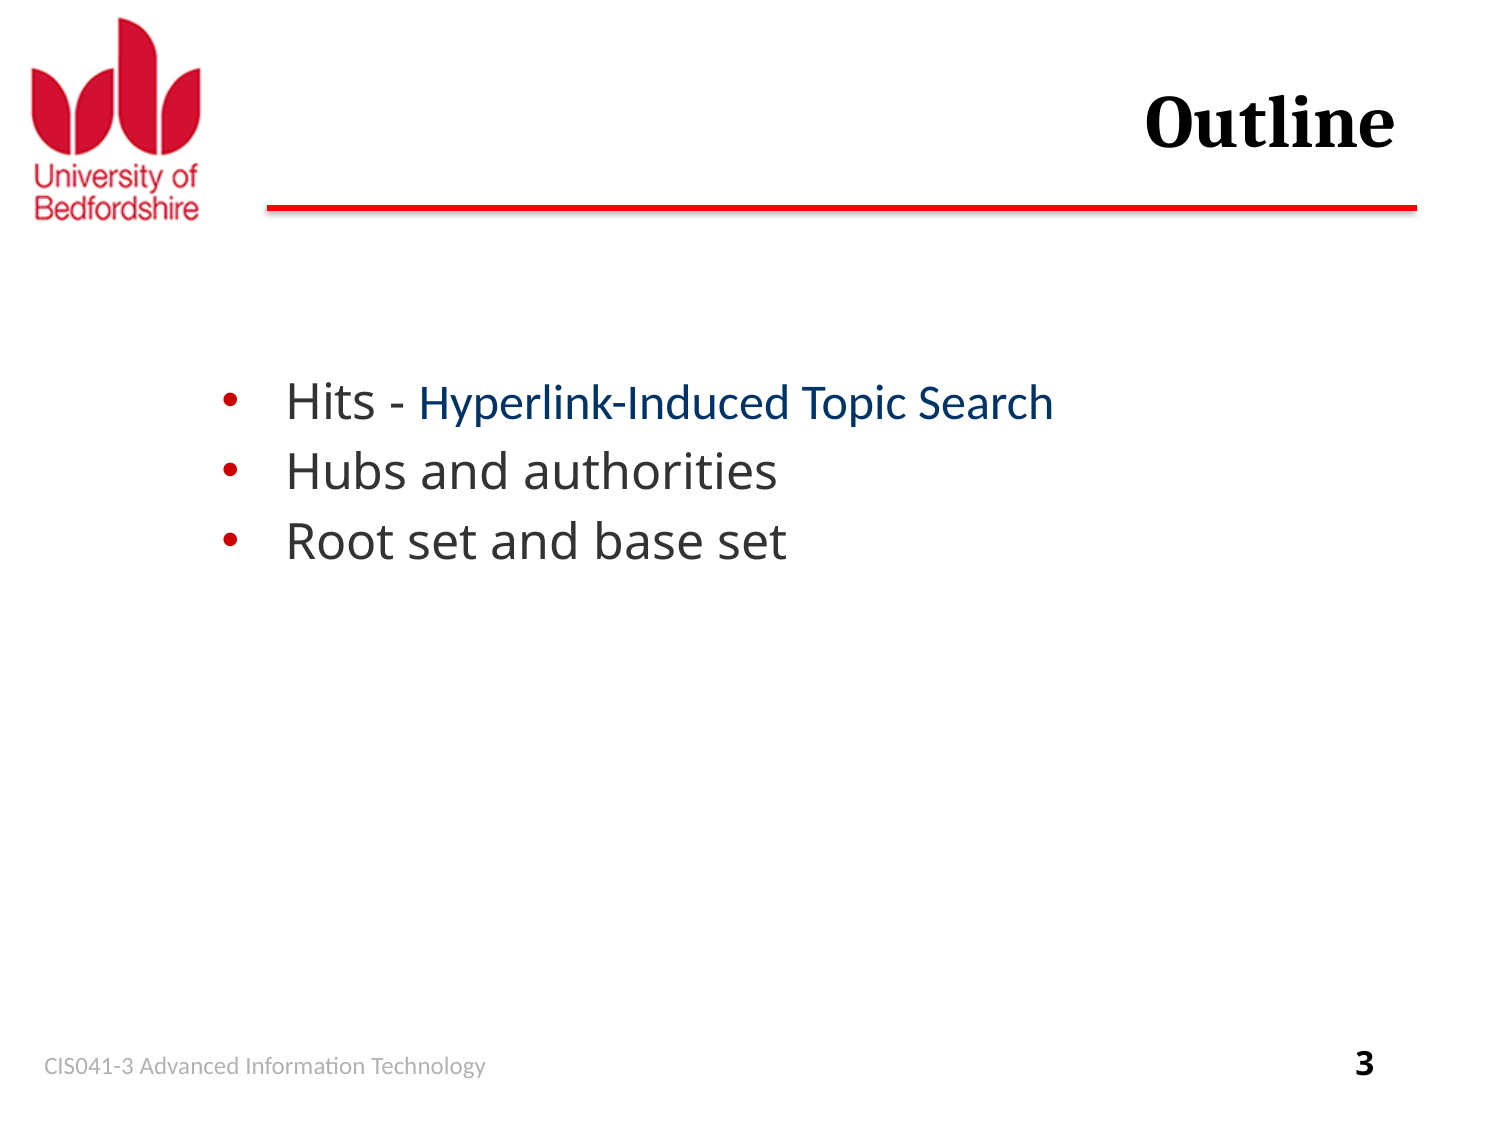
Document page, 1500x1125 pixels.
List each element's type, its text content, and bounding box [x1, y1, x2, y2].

list Hits - Hyperlink-Induced Topic Search Hubs and authorities Root set and base set [206, 361, 1258, 822]
title Outline [262, 61, 1413, 174]
footer CIS041-3 Advanced Information Technology [29, 1035, 514, 1095]
picture [0, 0, 237, 236]
